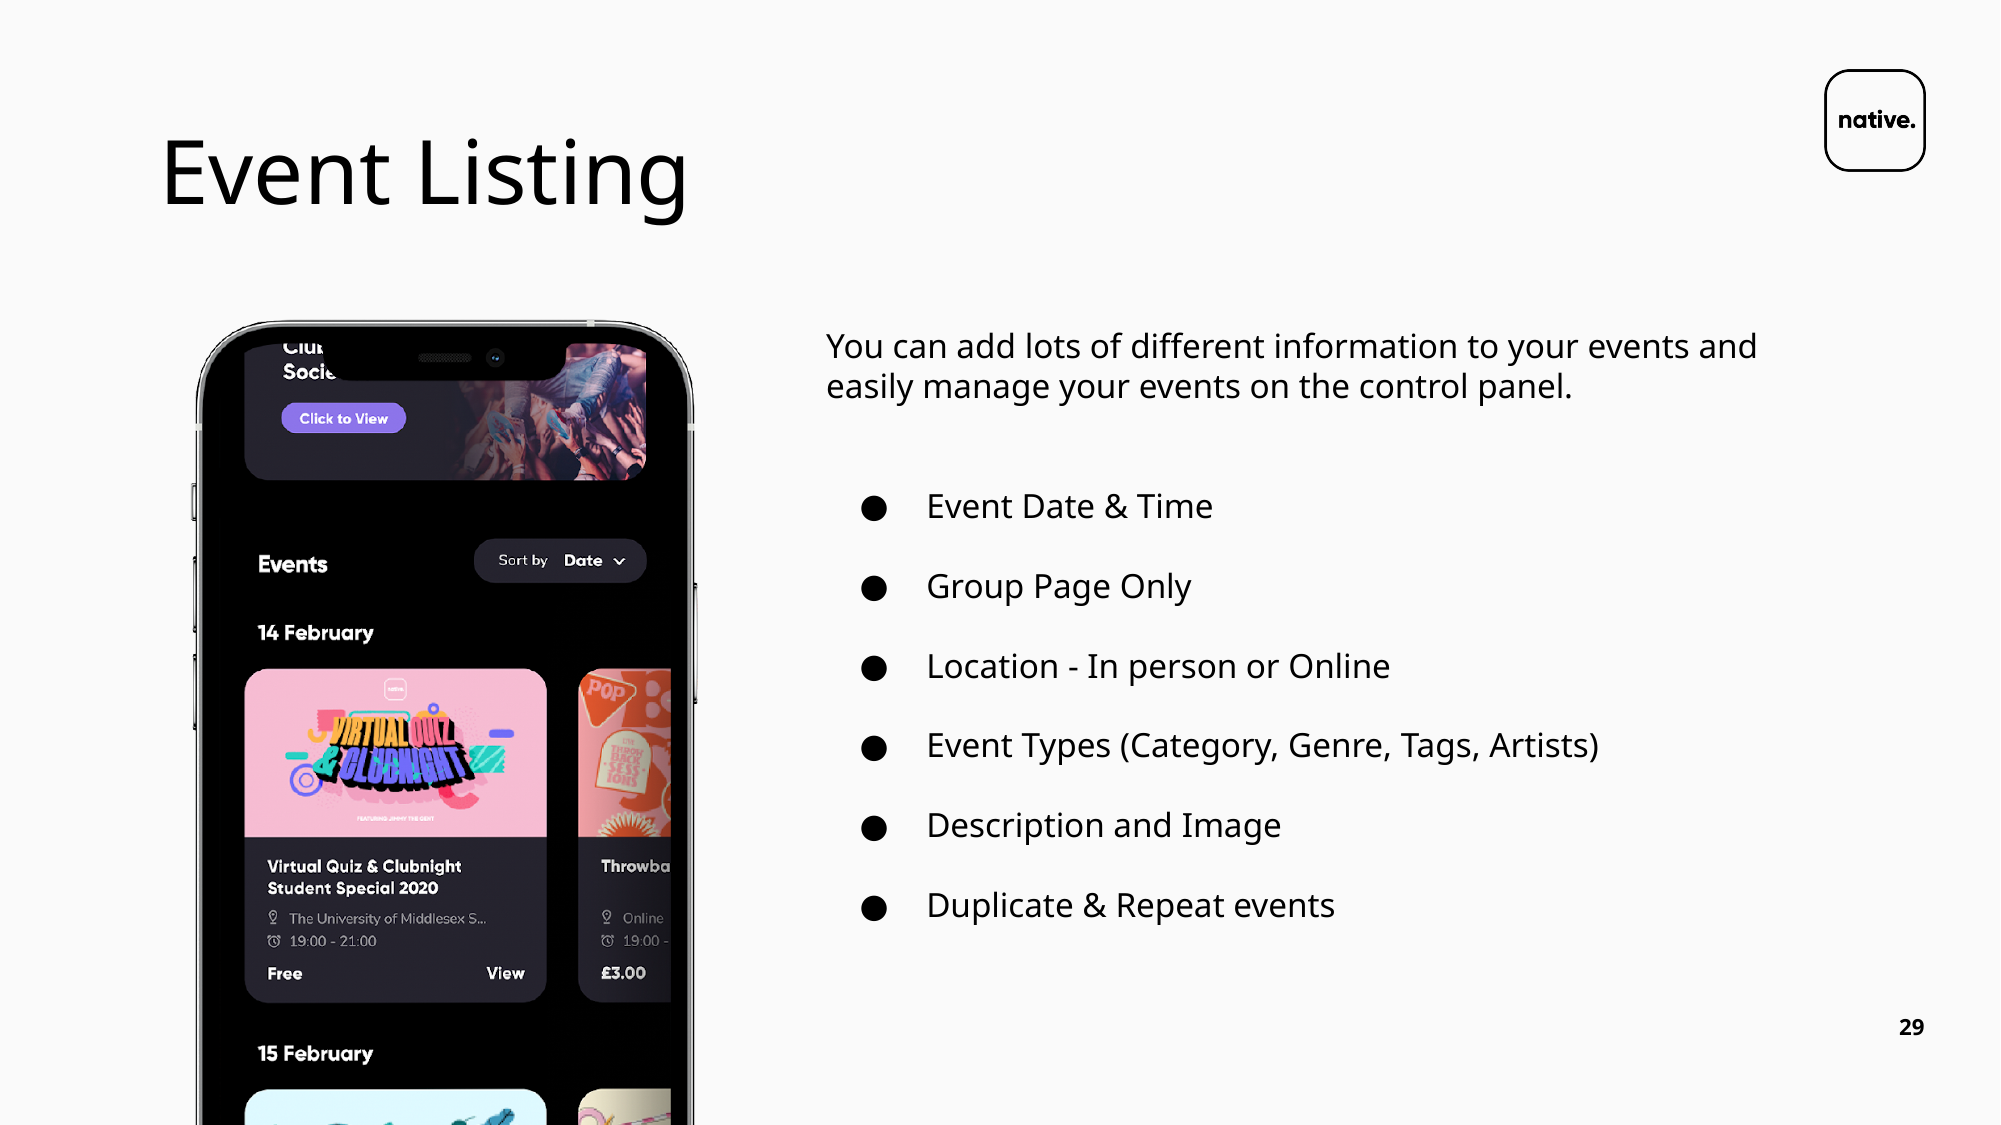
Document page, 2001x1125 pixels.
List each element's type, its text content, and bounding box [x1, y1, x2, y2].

text_box You can add lots of different information to your events and easily manage your events on the control panel. Event Date & Time Group Page Only Location - In person or Online Event Types (Category, Genre, Tags, Artists) Description and Image Duplicate & Repeat events [891, 305, 1825, 1125]
picture [0, 203, 888, 1125]
picture [1824, 69, 1927, 172]
text_box Event Listing [139, 96, 955, 272]
text_box 29 [1825, 985, 1945, 1072]
